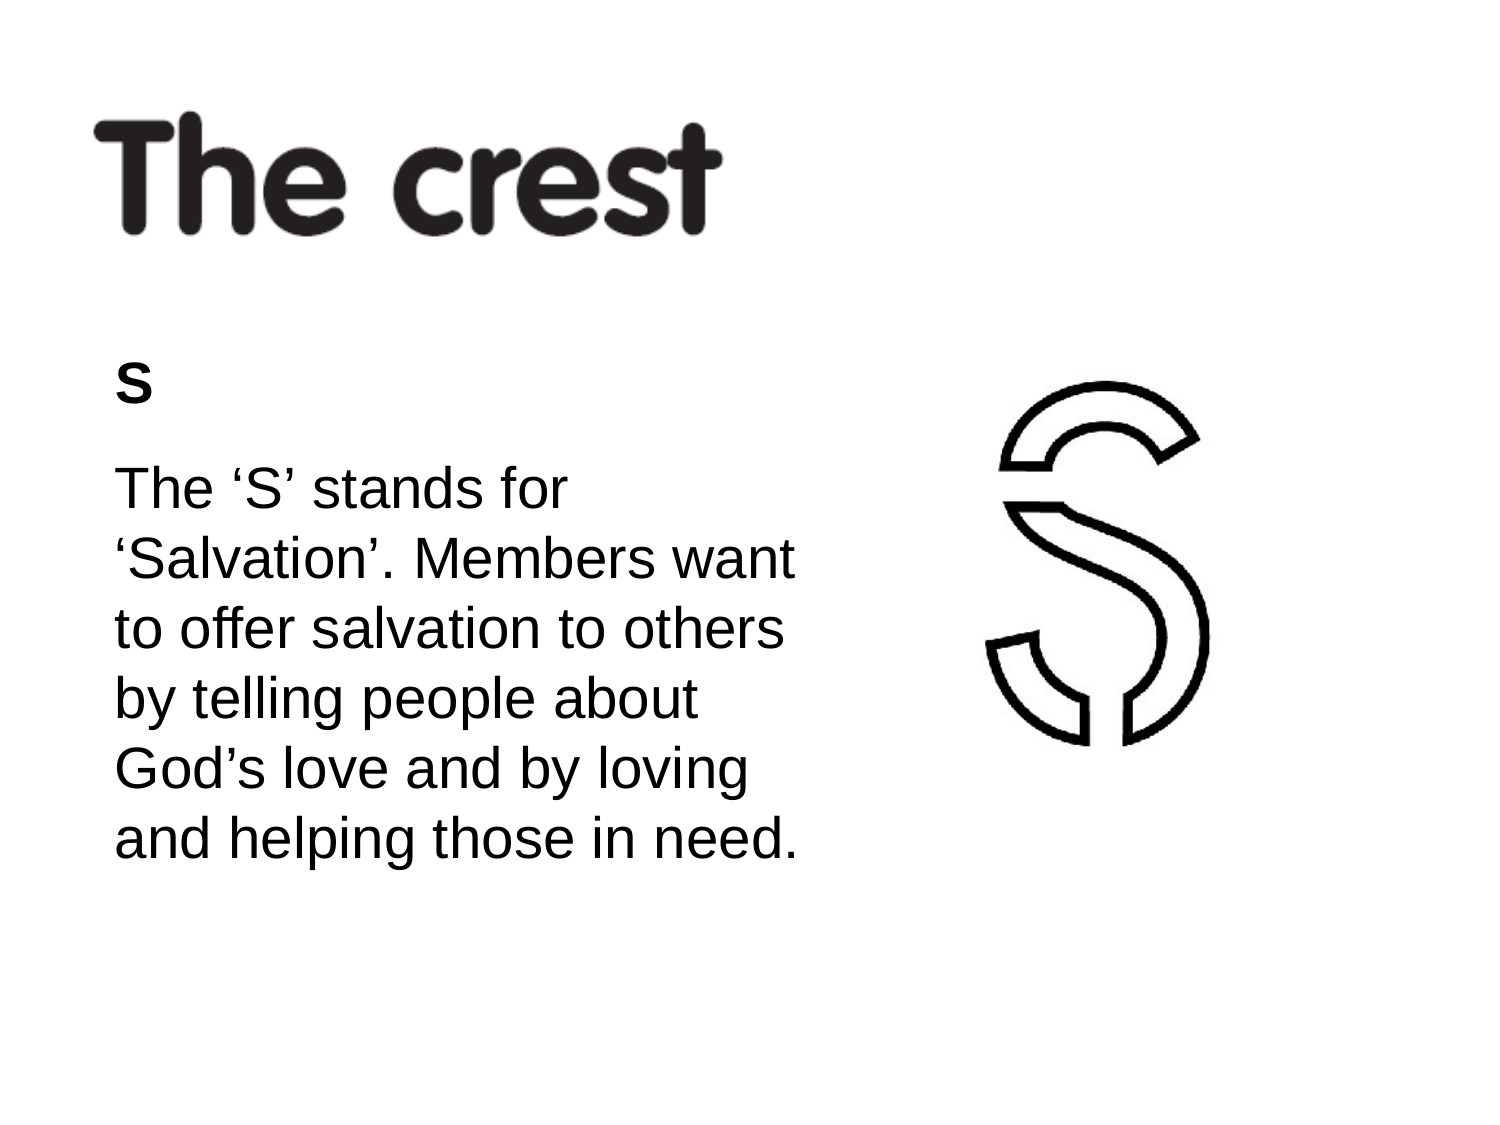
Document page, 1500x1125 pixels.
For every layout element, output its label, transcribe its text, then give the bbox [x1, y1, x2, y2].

picture [82, 101, 739, 257]
text_box S The ‘S’ stands for ‘Salvation’. Members want to offer salvation to others by telling people about God’s love and by loving and helping those in need. [100, 338, 845, 878]
picture [867, 302, 1292, 823]
